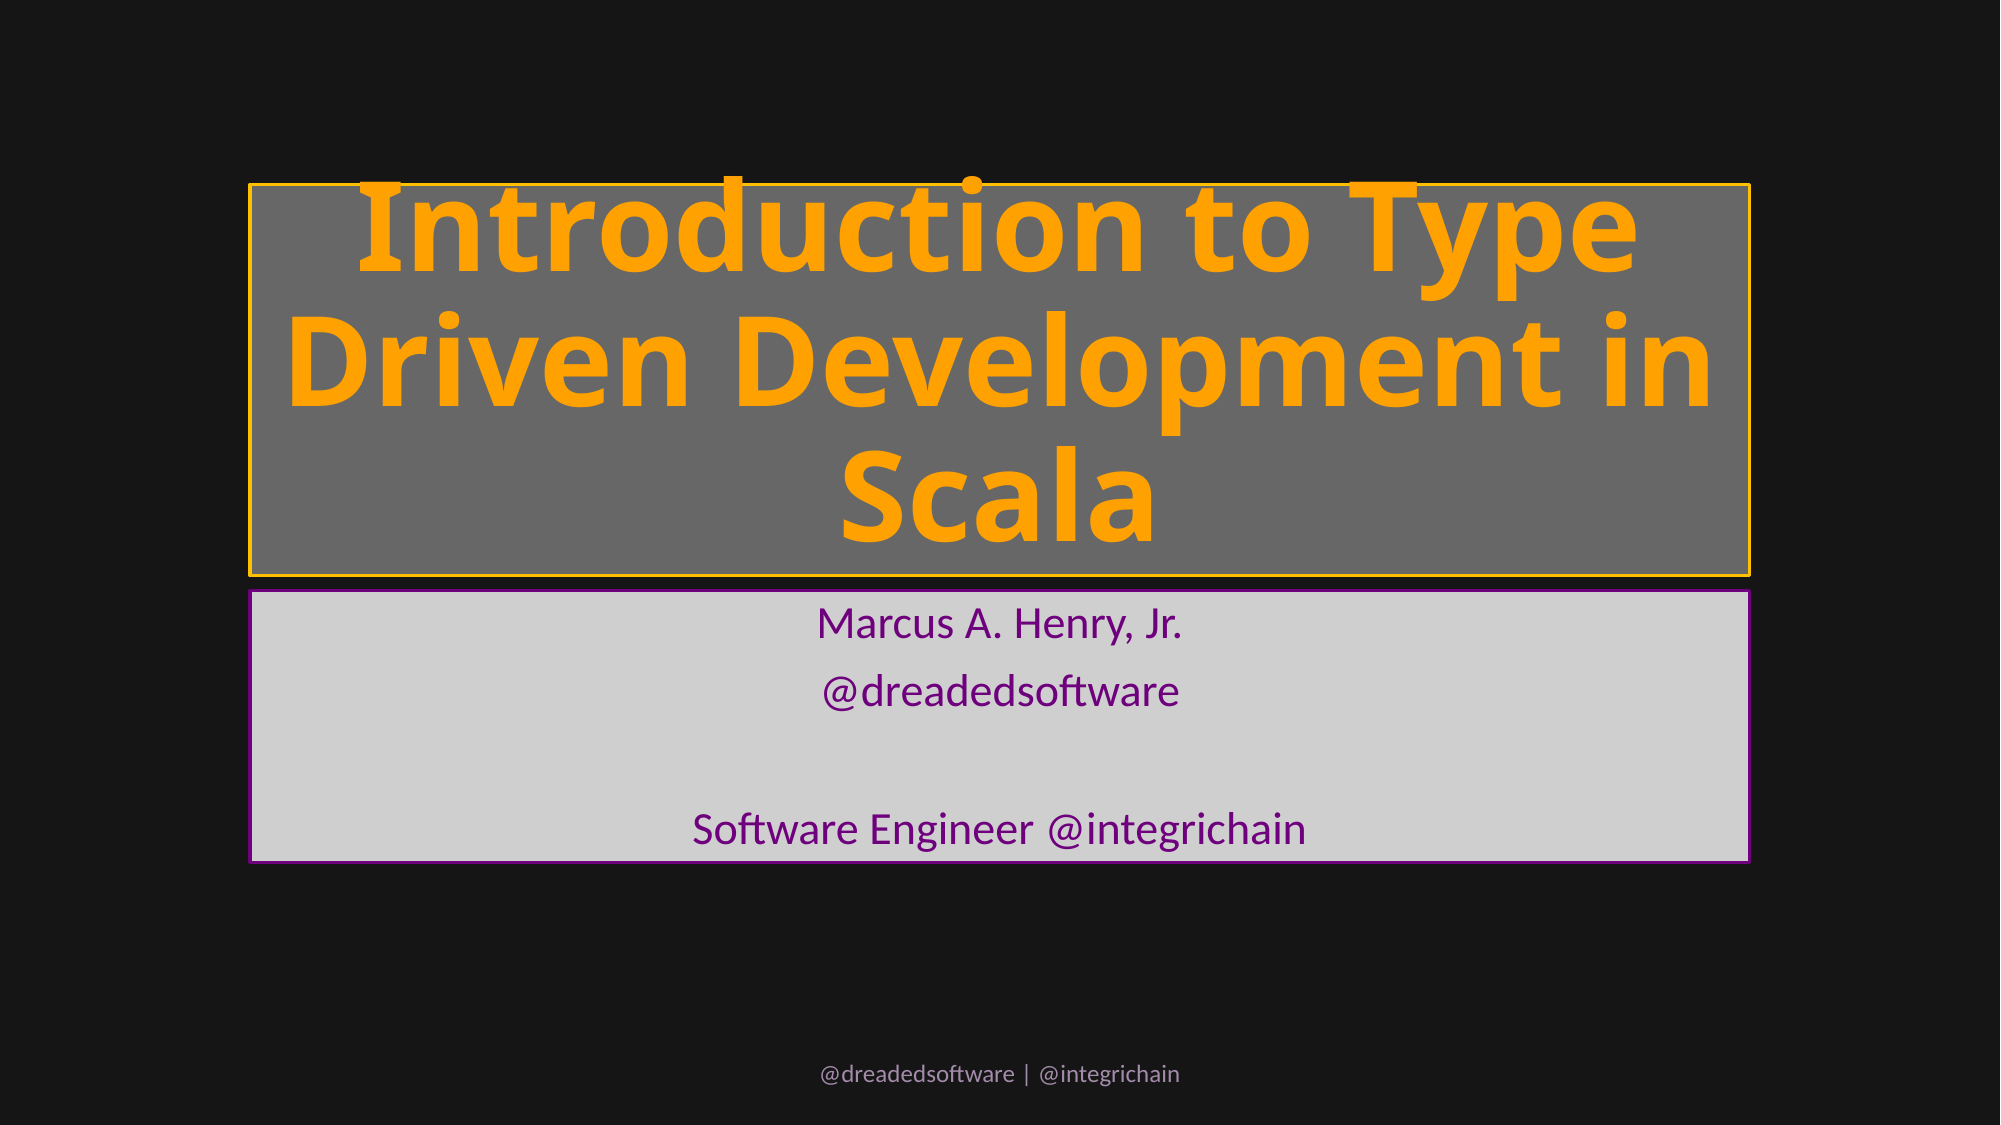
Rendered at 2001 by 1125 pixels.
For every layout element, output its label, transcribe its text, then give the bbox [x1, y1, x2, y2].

subtitle Marcus A. Henry, Jr. @dreadedsoftware Software Engineer @integrichain [248, 589, 1751, 864]
footer @dreadedsoftware | @integrichain [662, 1042, 1338, 1103]
title Introduction to Type Driven Development in Scala [248, 183, 1751, 577]
